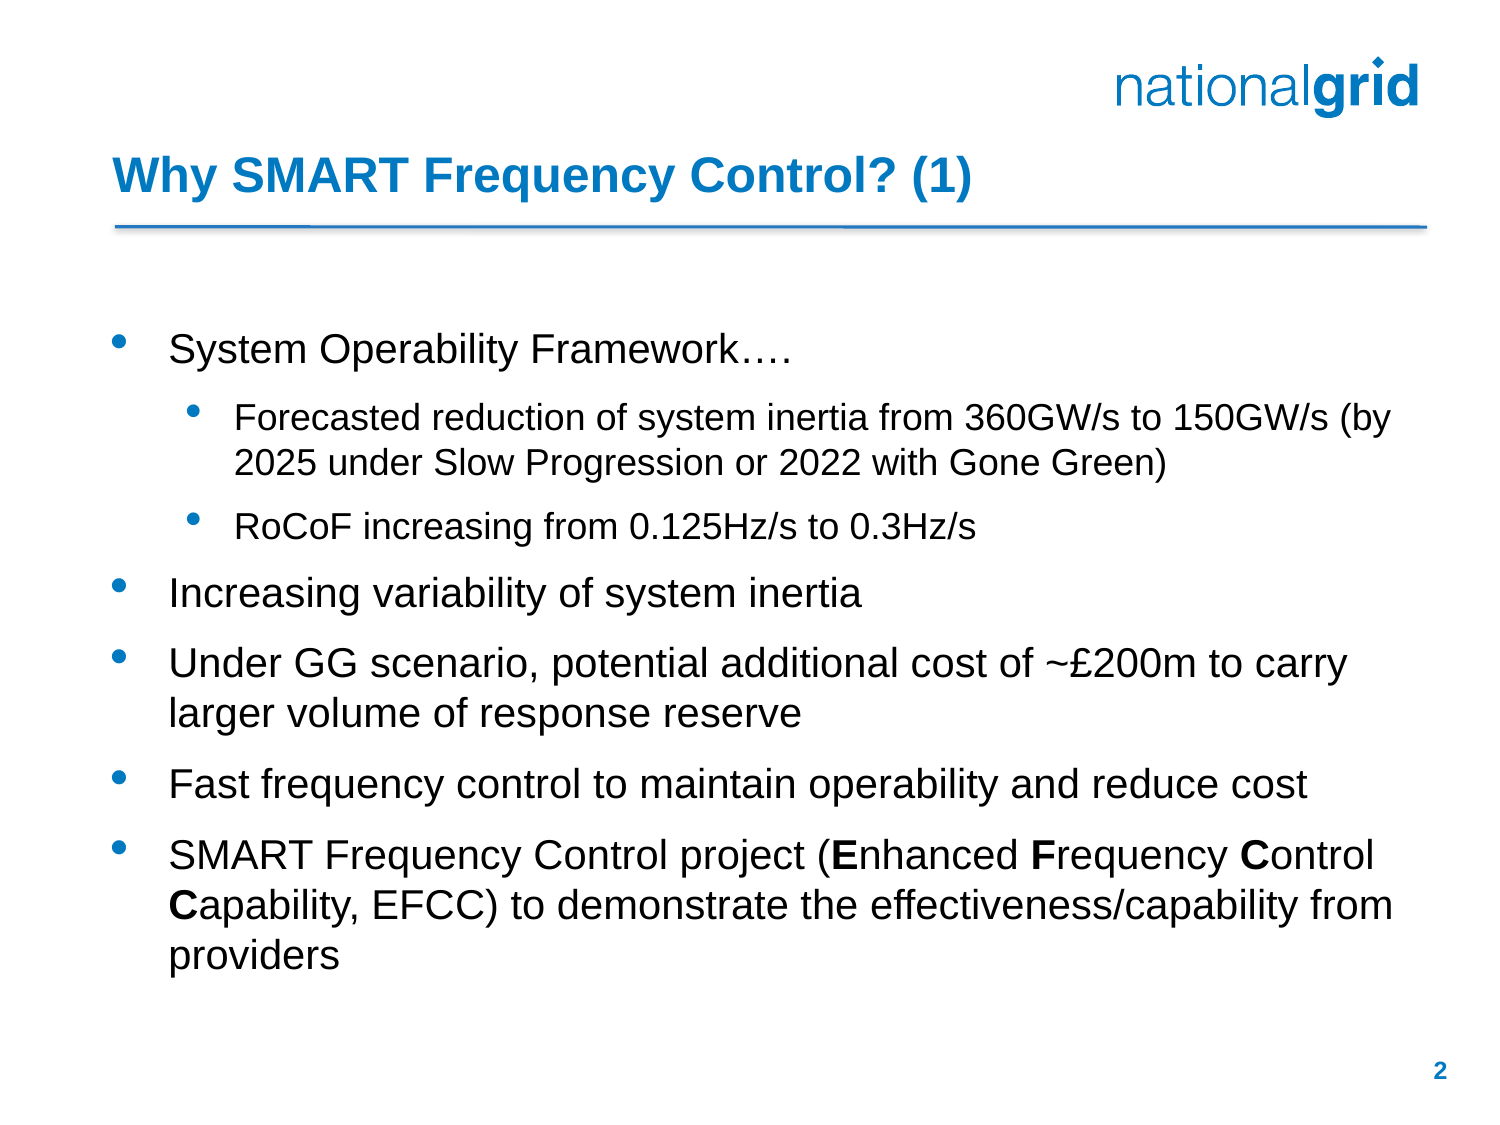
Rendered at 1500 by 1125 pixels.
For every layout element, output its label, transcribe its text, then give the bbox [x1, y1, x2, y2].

text_box System Operability Framework…. Forecasted reduction of system inertia from 360GW/s to 150GW/s (by 2025 under Slow Progression or 2022 with Gone Green) RoCoF increasing from 0.125Hz/s to 0.3Hz/s Increasing variability of system inertia Under GG scenario, potential additional cost of ~£200m to carry larger volume of response reserve Fast frequency control to maintain operability and reduce cost SMART Frequency Control project (Enhanced Frequency Control Capability, EFCC) to demonstrate the effectiveness/capability from providers [97, 243, 1412, 1007]
slide_number 2 [1112, 1046, 1463, 1107]
title Why SMART Frequency Control? (1) [97, 134, 1425, 211]
